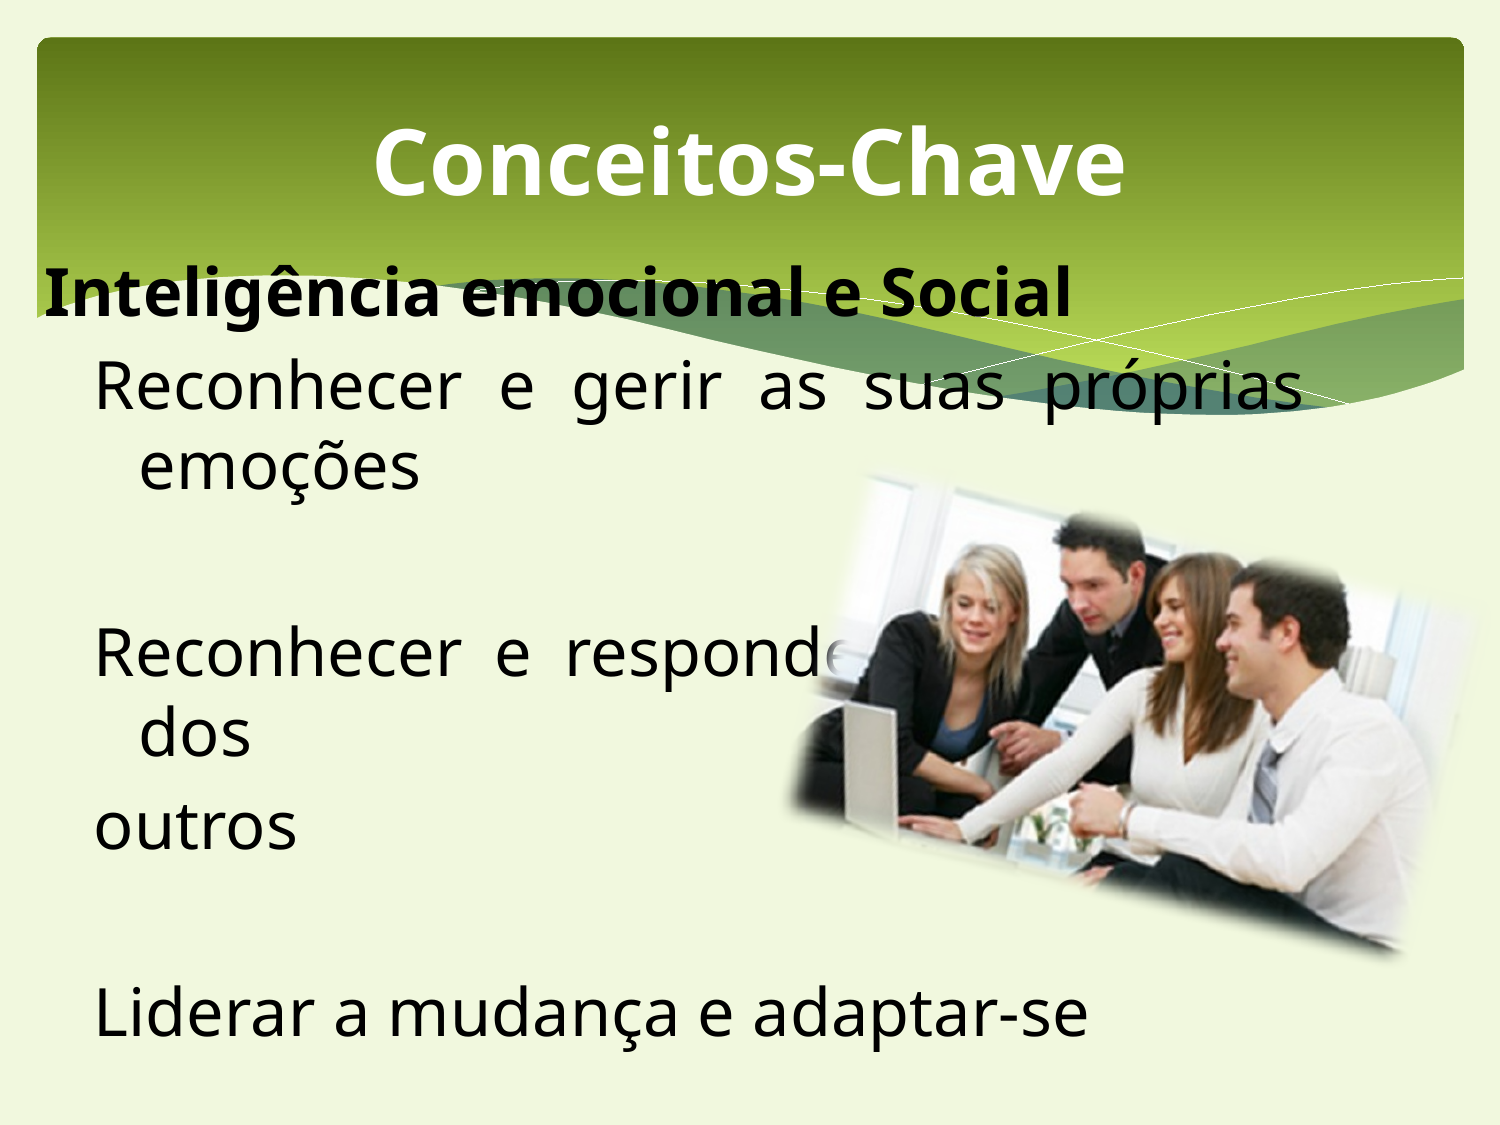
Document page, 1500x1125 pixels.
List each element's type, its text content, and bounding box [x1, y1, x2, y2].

title Conceitos-Chave [75, 55, 1425, 261]
picture [803, 485, 1464, 939]
list Inteligência emocional e Social Reconhecer e gerir as suas próprias emoções Reconhecer e responder as emoções dos outros Liderar a mudança e adaptar-se Equipas inovadoras, lucrativas e sustentáveis [29, 149, 1322, 858]
